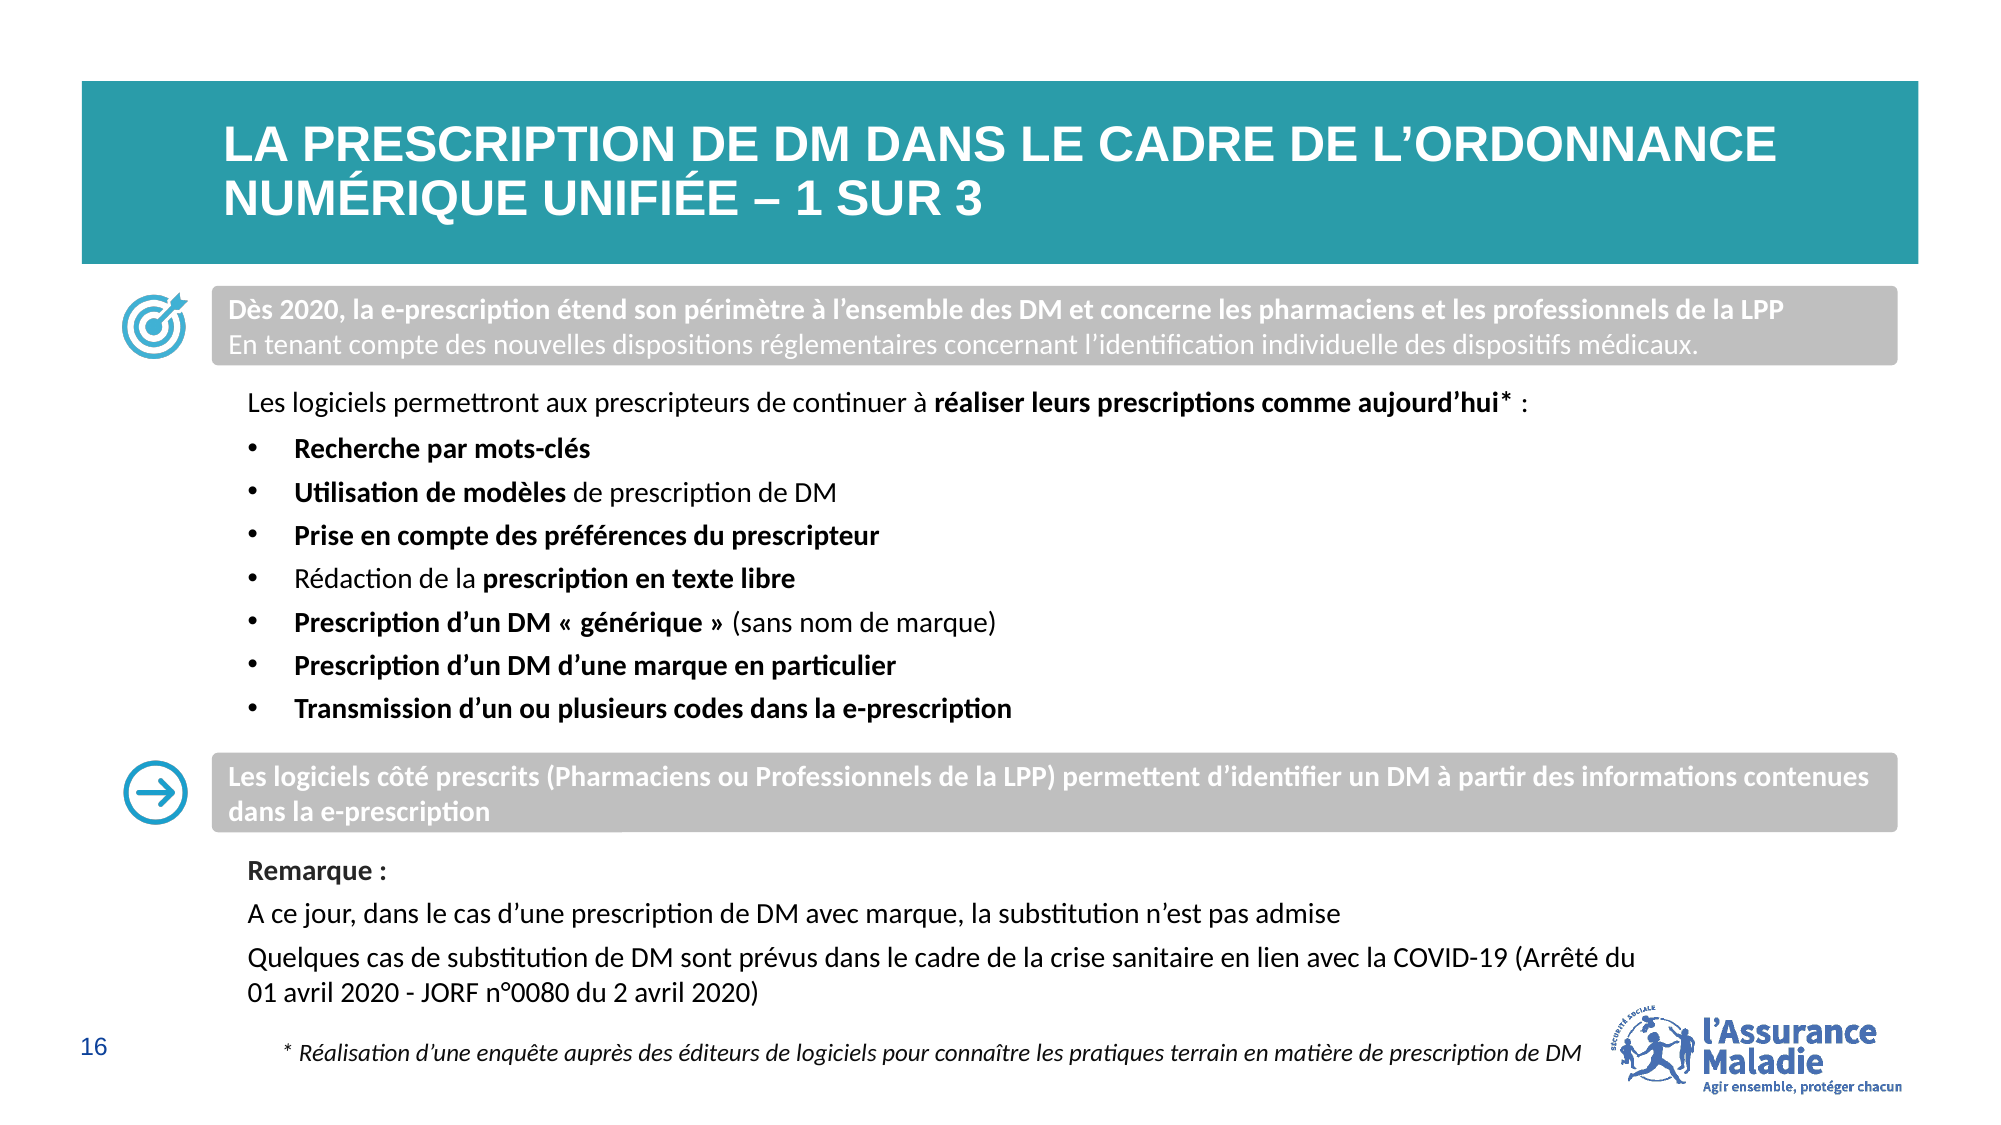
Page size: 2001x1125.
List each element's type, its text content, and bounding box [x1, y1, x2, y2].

text_box Les logiciels côté prescrits (Pharmaciens ou Professionnels de la LPP) permettent d’identifier un DM à partir des informations contenues dans la e-prescription [210, 751, 1899, 834]
text_box Dès 2020, la e-prescription étend son périmètre à l’ensemble des DM et concerne les pharmaciens et les professionnels de la LPP En tenant compte des nouvelles dispositions réglementaires concernant l’identification individuelle des dispositifs médicaux. [210, 284, 1899, 367]
picture [115, 285, 195, 366]
text_box * Réalisation d’une enquête auprès des éditeurs de logiciels pour connaître les pratiques terrain en matière de prescription de DM [266, 1028, 1625, 1074]
text_box Remarque : A ce jour, dans le cas d’une prescription de DM avec marque, la substitution n’est pas admise Quelques cas de substitution de DM sont prévus dans le cadre de la crise sanitaire en lien avec la COVID-19 (Arrêté du 01 avril 2020 - JORF n°0080 du 2 avril 2020) [232, 843, 1680, 1016]
picture [115, 752, 196, 833]
text_box Recherche par mots-clés Utilisation de modèles de prescription de DM Prise en compte des préférences du prescripteur Rédaction de la prescription en texte libre Prescription d’un DM « générique » (sans nom de marque) Prescription d’un DM d’une marque en particulier Transmission d’un ou plusieurs codes dans la e-prescription [232, 422, 1452, 732]
slide_number 16 [64, 1021, 183, 1070]
text_box Les logiciels permettront aux prescripteurs de continuer à réaliser leurs prescriptions comme aujourd’hui* : [232, 375, 1680, 426]
picture [1574, 969, 1919, 1125]
title La prescription de DM dans le cadre de l’Ordonnance Numérique unifiée – 1 sur 3 [81, 81, 1919, 265]
